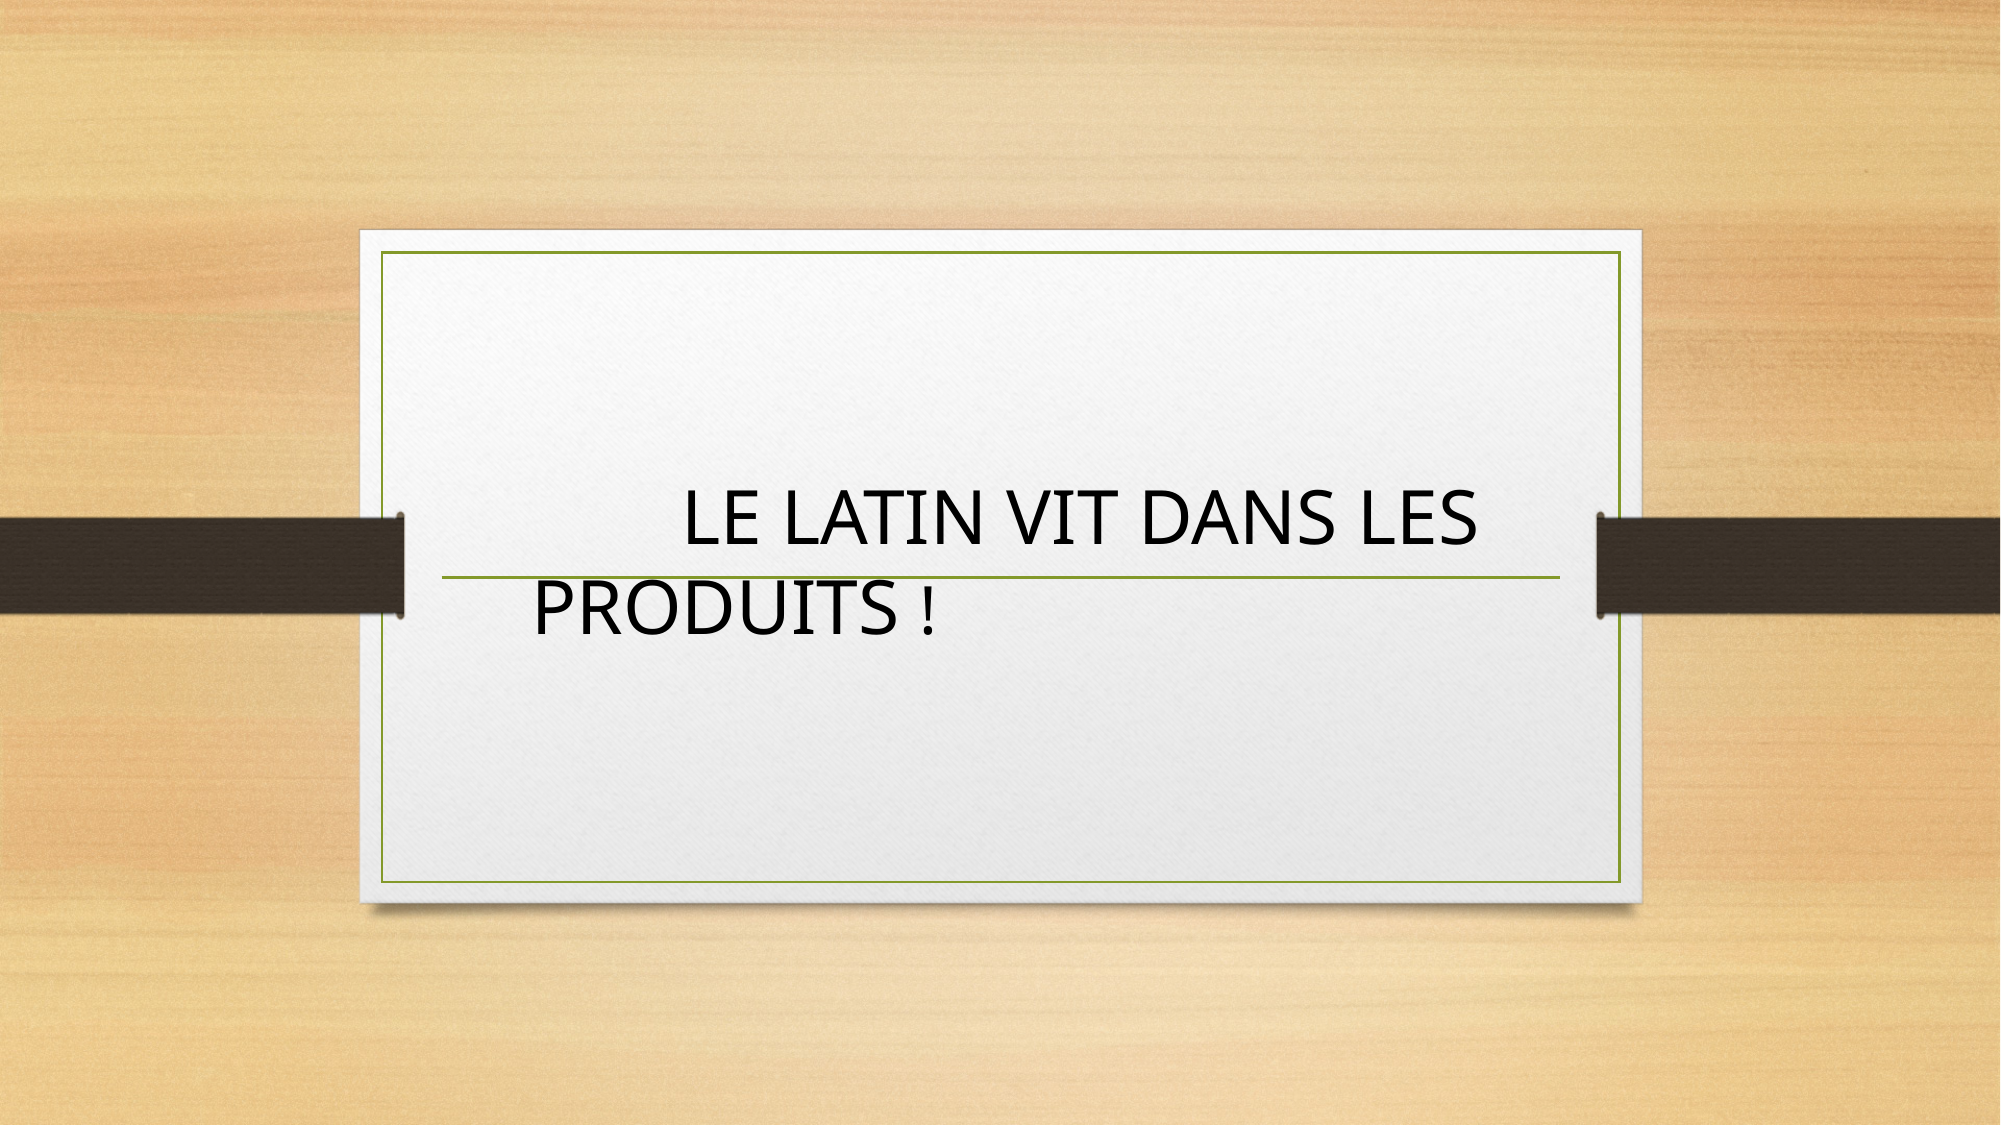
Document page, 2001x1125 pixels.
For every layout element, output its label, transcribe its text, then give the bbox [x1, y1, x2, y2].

picture [0, 0, 2001, 1125]
text_box LE LATIN VIT DANS LES PRODUITS ! [516, 462, 1500, 657]
